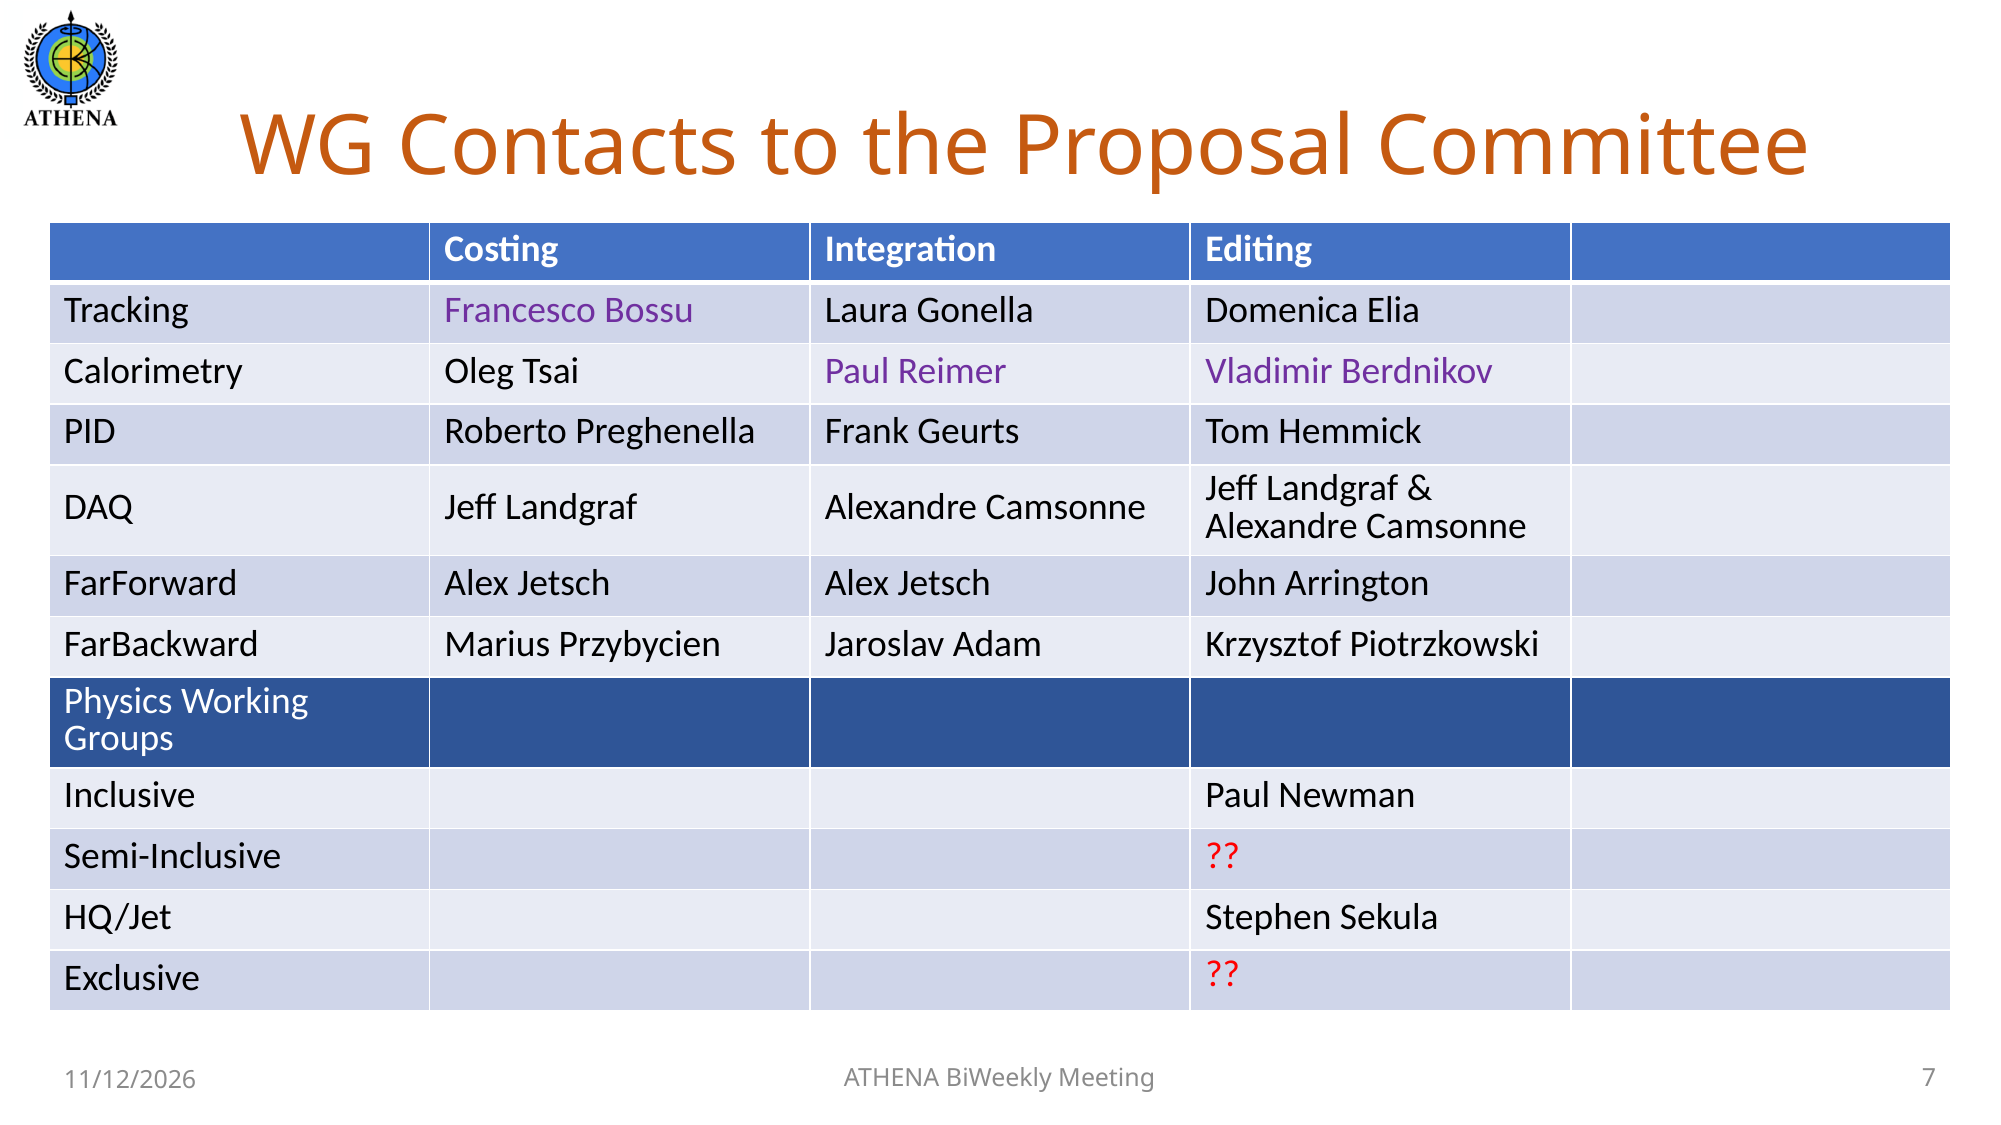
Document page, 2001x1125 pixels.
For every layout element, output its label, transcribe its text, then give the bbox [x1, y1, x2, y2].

table_cell [430, 951, 809, 1010]
table_cell [1572, 344, 1950, 403]
table_cell Frank Geurts [811, 405, 1189, 464]
table_cell Krzysztof Piotrzkowski [1191, 617, 1570, 676]
table_cell [1572, 466, 1950, 555]
table_cell [1572, 678, 1950, 767]
table_header [50, 223, 429, 280]
table_header Integration [811, 244, 1189, 280]
table_cell Physics Working Groups [50, 678, 429, 767]
table_cell John Arrington [1191, 556, 1570, 616]
table_cell [1572, 617, 1950, 676]
table_header Costing [430, 244, 809, 280]
table_cell [811, 678, 1189, 767]
table_cell Oleg Tsai [430, 344, 809, 403]
table_cell Paul Reimer [811, 344, 1189, 403]
table_cell Alexandre Camsonne [811, 466, 1189, 555]
table_cell Stephen Sekula [1191, 890, 1570, 949]
table_cell PID [50, 405, 429, 464]
table_cell Tracking [50, 285, 429, 343]
table_cell [1572, 405, 1950, 464]
table_cell [1572, 890, 1950, 949]
text_box WG Contacts to the Proposal Committee [73, 84, 1977, 244]
table_cell HQ/Jet [50, 890, 429, 949]
table_cell [430, 769, 809, 828]
table_cell Alex Jetsch [430, 556, 809, 616]
table_cell Roberto Preghenella [430, 405, 809, 464]
table_cell [1572, 769, 1950, 828]
table_cell [811, 769, 1189, 828]
table_cell Jaroslav Adam [811, 617, 1189, 676]
table_cell [1572, 285, 1950, 343]
table_cell DAQ [50, 466, 429, 555]
table_cell ?? [1191, 829, 1570, 889]
table_cell Laura Gonella [811, 285, 1189, 343]
table_cell Francesco Bossu [430, 285, 809, 343]
table_cell Calorimetry [50, 344, 429, 403]
table_cell [430, 829, 809, 889]
table_cell [1572, 951, 1950, 1010]
table_cell Jeff Landgraf [430, 466, 809, 555]
table_cell FarBackward [50, 617, 429, 676]
table_cell [1191, 678, 1570, 767]
table_cell [811, 890, 1189, 949]
table_cell Paul Newman [1191, 769, 1570, 828]
table_cell Exclusive [50, 951, 429, 1010]
table_header [1572, 244, 1950, 280]
table_cell [811, 829, 1189, 889]
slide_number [48, 1045, 499, 1106]
picture [0, 0, 140, 139]
table_cell ?? [1191, 951, 1570, 1010]
table_cell [1572, 556, 1950, 616]
table_cell Marius Przybycien [430, 617, 809, 676]
table_cell FarForward [50, 556, 429, 616]
table_cell [811, 951, 1189, 1010]
table_cell Alex Jetsch [811, 556, 1189, 616]
table_cell Inclusive [50, 769, 429, 828]
table_cell Vladimir Berdnikov [1191, 344, 1570, 403]
slide_number 7 [1501, 1042, 1952, 1103]
table_cell Tom Hemmick [1191, 405, 1570, 464]
table_cell Semi-Inclusive [50, 829, 429, 889]
table_cell Domenica Elia [1191, 285, 1570, 343]
table_cell [430, 890, 809, 949]
footer ATHENA BiWeekly Meeting [662, 1042, 1338, 1103]
table_cell [430, 678, 809, 767]
table_cell [1572, 829, 1950, 889]
table_header Editing [1191, 244, 1570, 280]
table_cell Jeff Landgraf & Alexandre Camsonne [1191, 466, 1570, 555]
